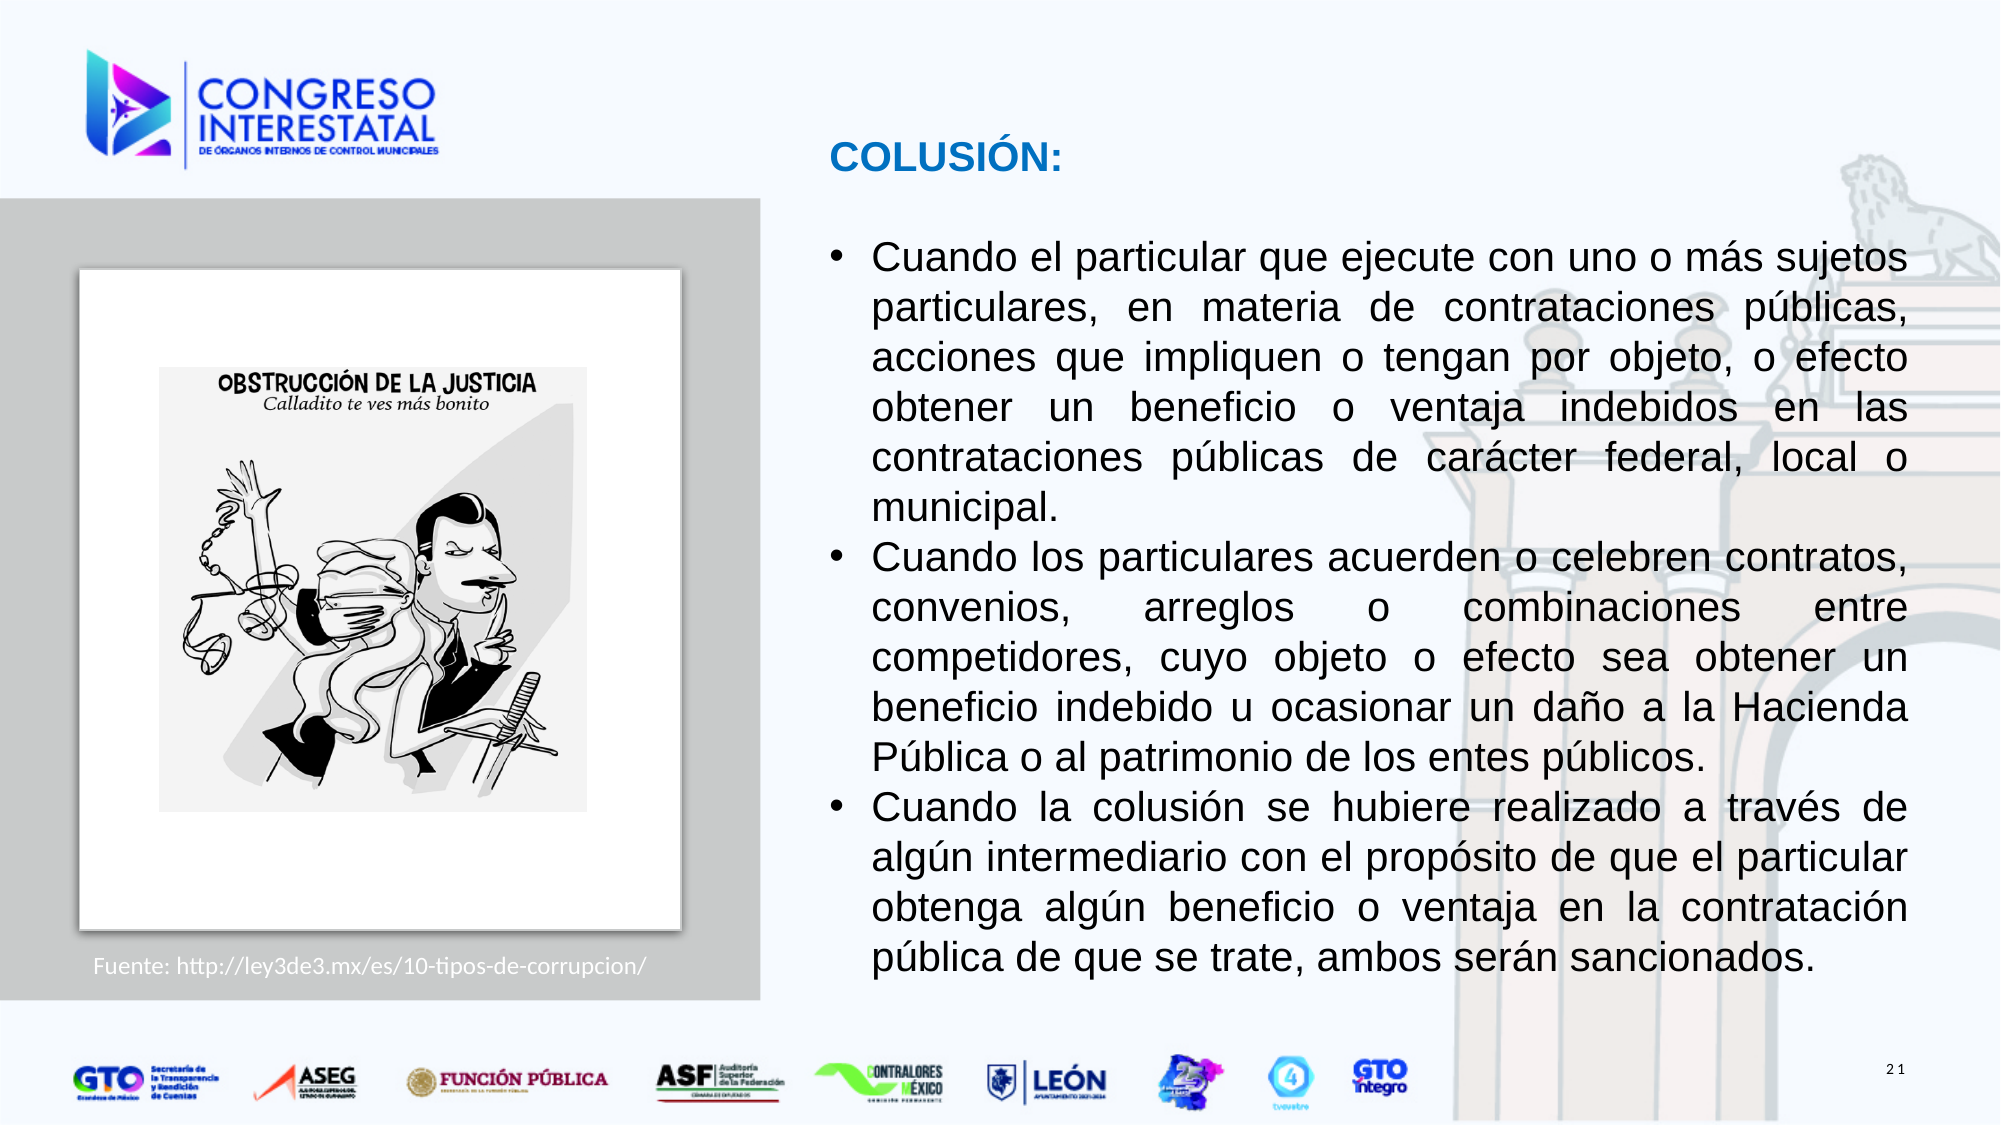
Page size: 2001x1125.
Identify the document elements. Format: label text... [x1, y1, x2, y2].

text_box Fuente: http://ley3de3.mx/es/10-tipos-de-corrupcion/ [78, 942, 676, 988]
picture [159, 367, 587, 812]
picture [0, 0, 2001, 1125]
text_box [0, 197, 761, 1001]
text_box 21 [1141, 1051, 1917, 1086]
text_box [78, 268, 682, 931]
text_box COLUSIÓN: Cuando el particular que ejecute con uno o más sujetos particulares, en materia de contrataciones públicas, acciones que impliquen o tengan por objeto, o efecto obtener un beneficio o ventaja indebidos en las contrataciones públicas de carácter federal, local o municipal. Cuando los particulares acuerden o celebren contratos, convenios, arreglos o combinaciones entre competidores, cuyo objeto o efecto sea obtener un beneficio indebido u ocasionar un daño a la Hacienda Pública o al patrimonio de los entes públicos. Cuando la colusión se hubiere realizado a través de algún intermediario con el propósito de que el particular obtenga algún beneficio o ventaja en la contratación pública de que se trate, ambos serán sancionados. [818, 124, 1921, 1040]
